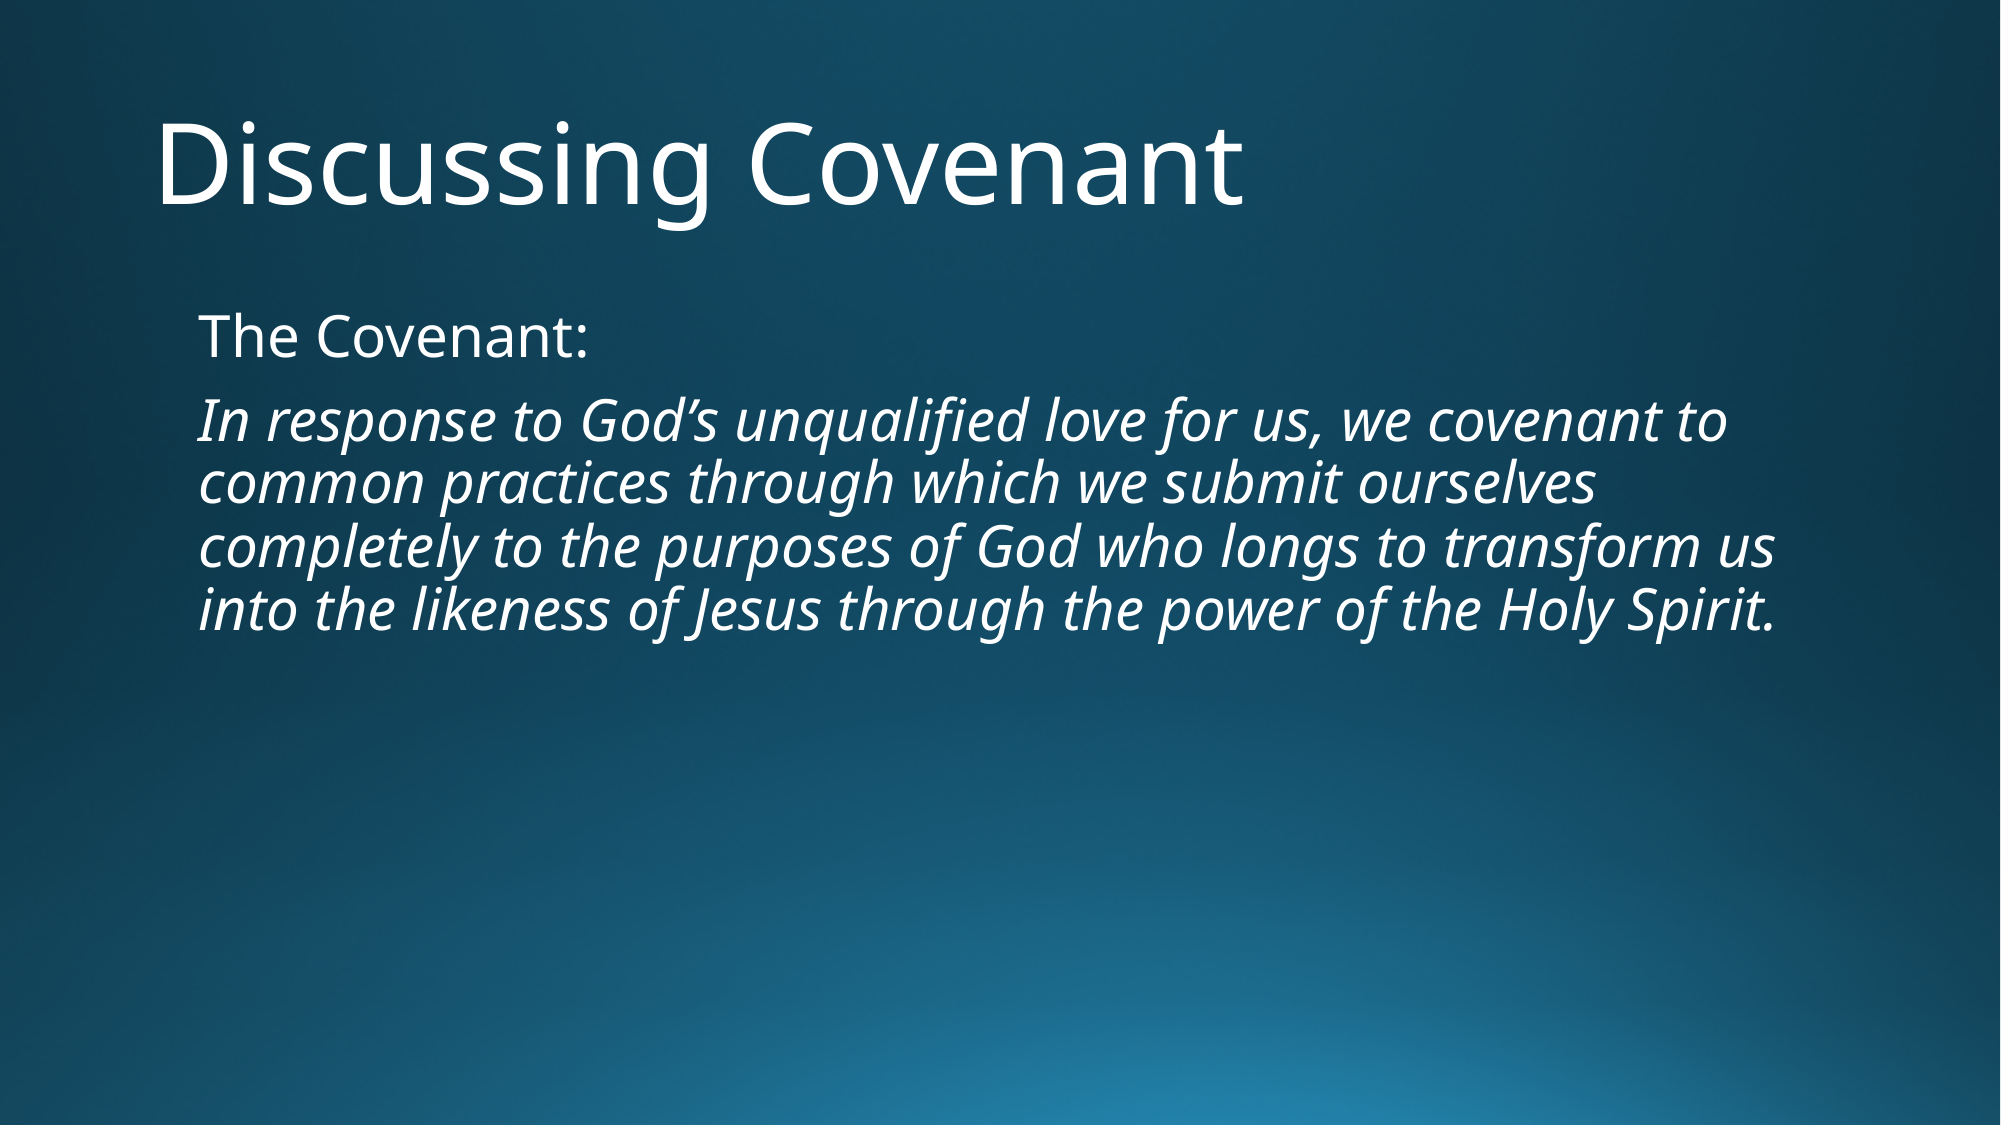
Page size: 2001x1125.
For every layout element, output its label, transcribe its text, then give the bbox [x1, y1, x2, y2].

title Discussing Covenant [137, 59, 1863, 278]
list The Covenant: In response to God’s unqualified love for us, we covenant to common practices through which we submit ourselves completely to the purposes of God who longs to transform us into the likeness of Jesus through the power of the Holy Spirit. [183, 299, 1863, 1014]
picture [0, 0, 2001, 1125]
